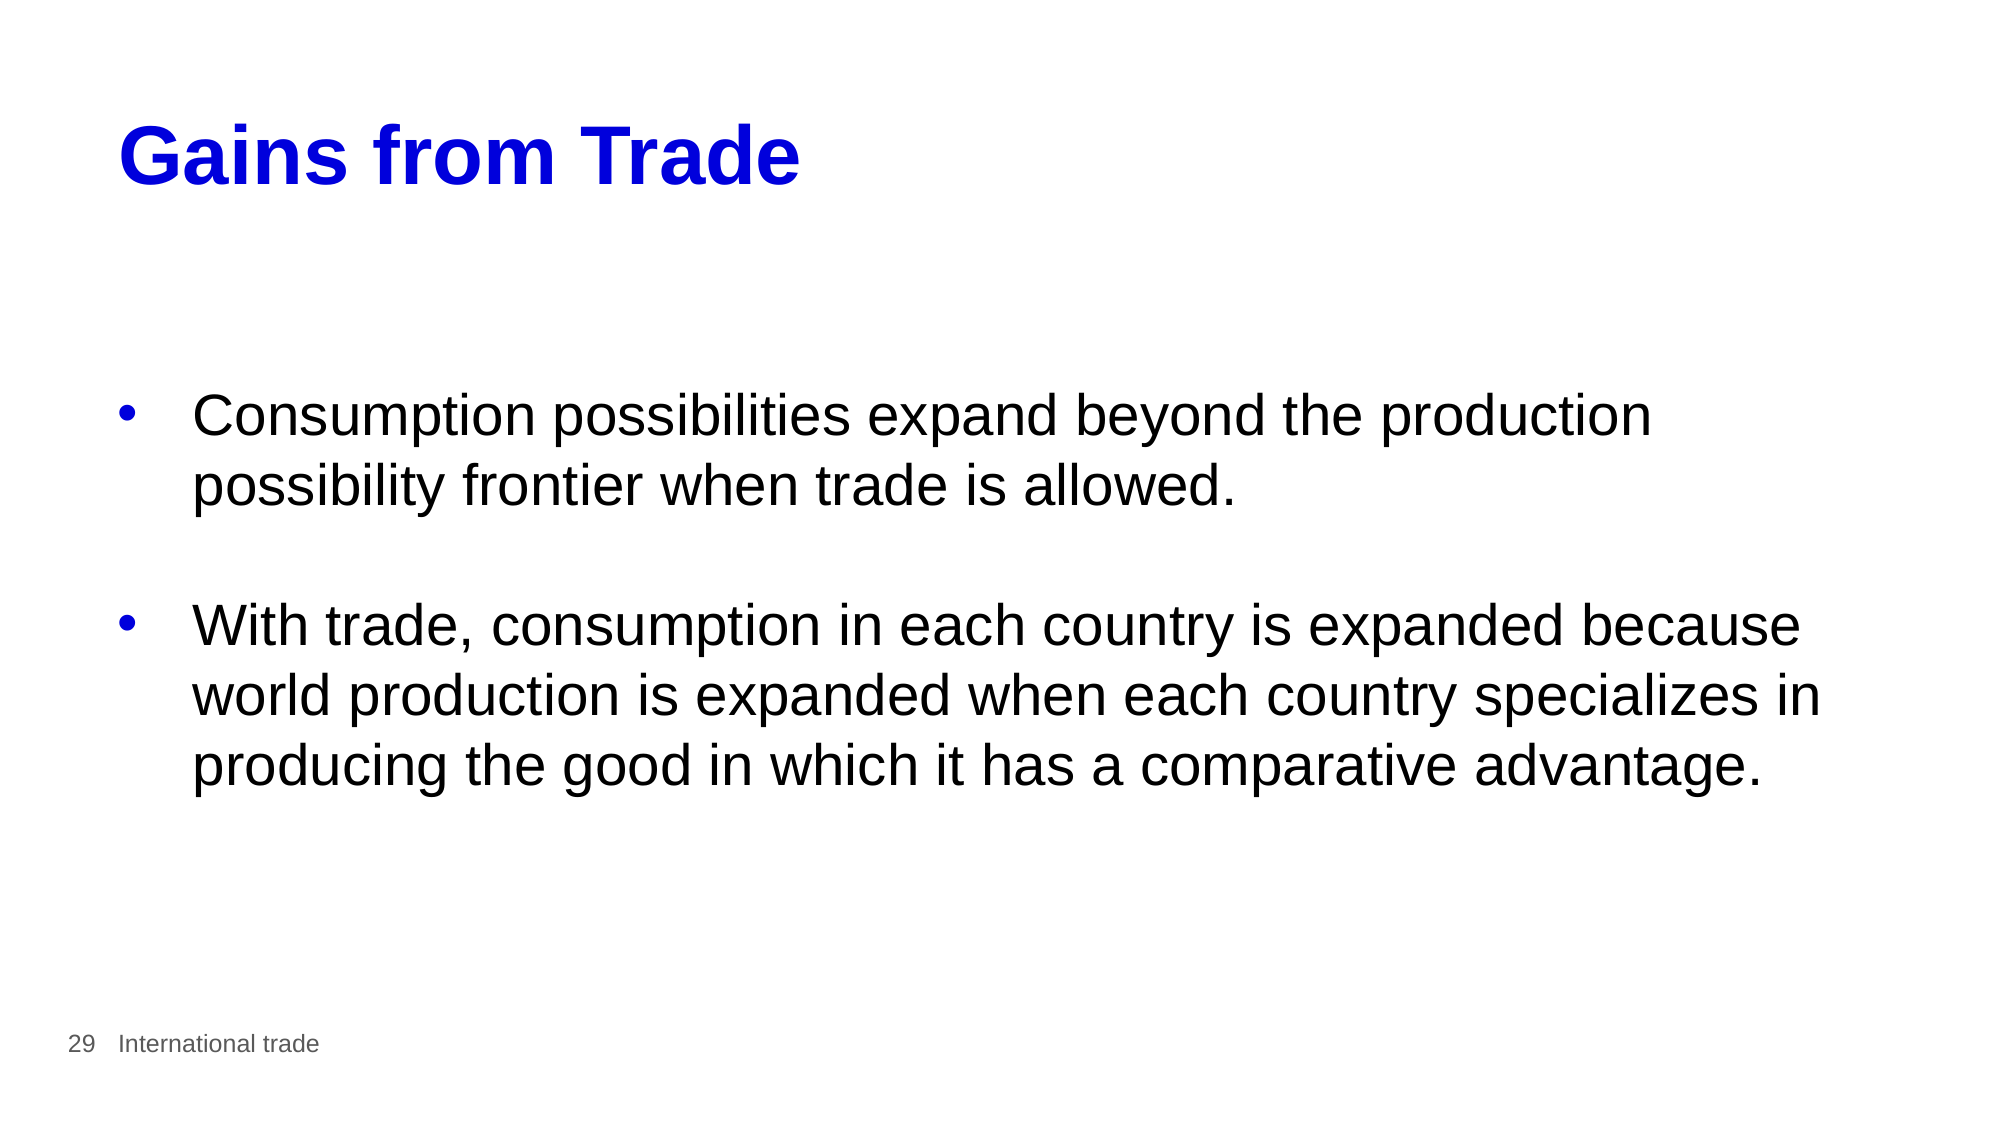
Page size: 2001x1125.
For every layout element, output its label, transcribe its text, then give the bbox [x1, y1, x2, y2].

slide_number 29 [67, 1021, 110, 1063]
list Consumption possibilities expand beyond the production possibility frontier when trade is allowed. With trade, consumption in each country is expanded because world production is expanded when each country specializes in producing the good in which it has a comparative advantage. [117, 307, 1882, 957]
title Gains from Trade [118, 118, 1883, 193]
footer International trade [118, 1021, 1418, 1063]
